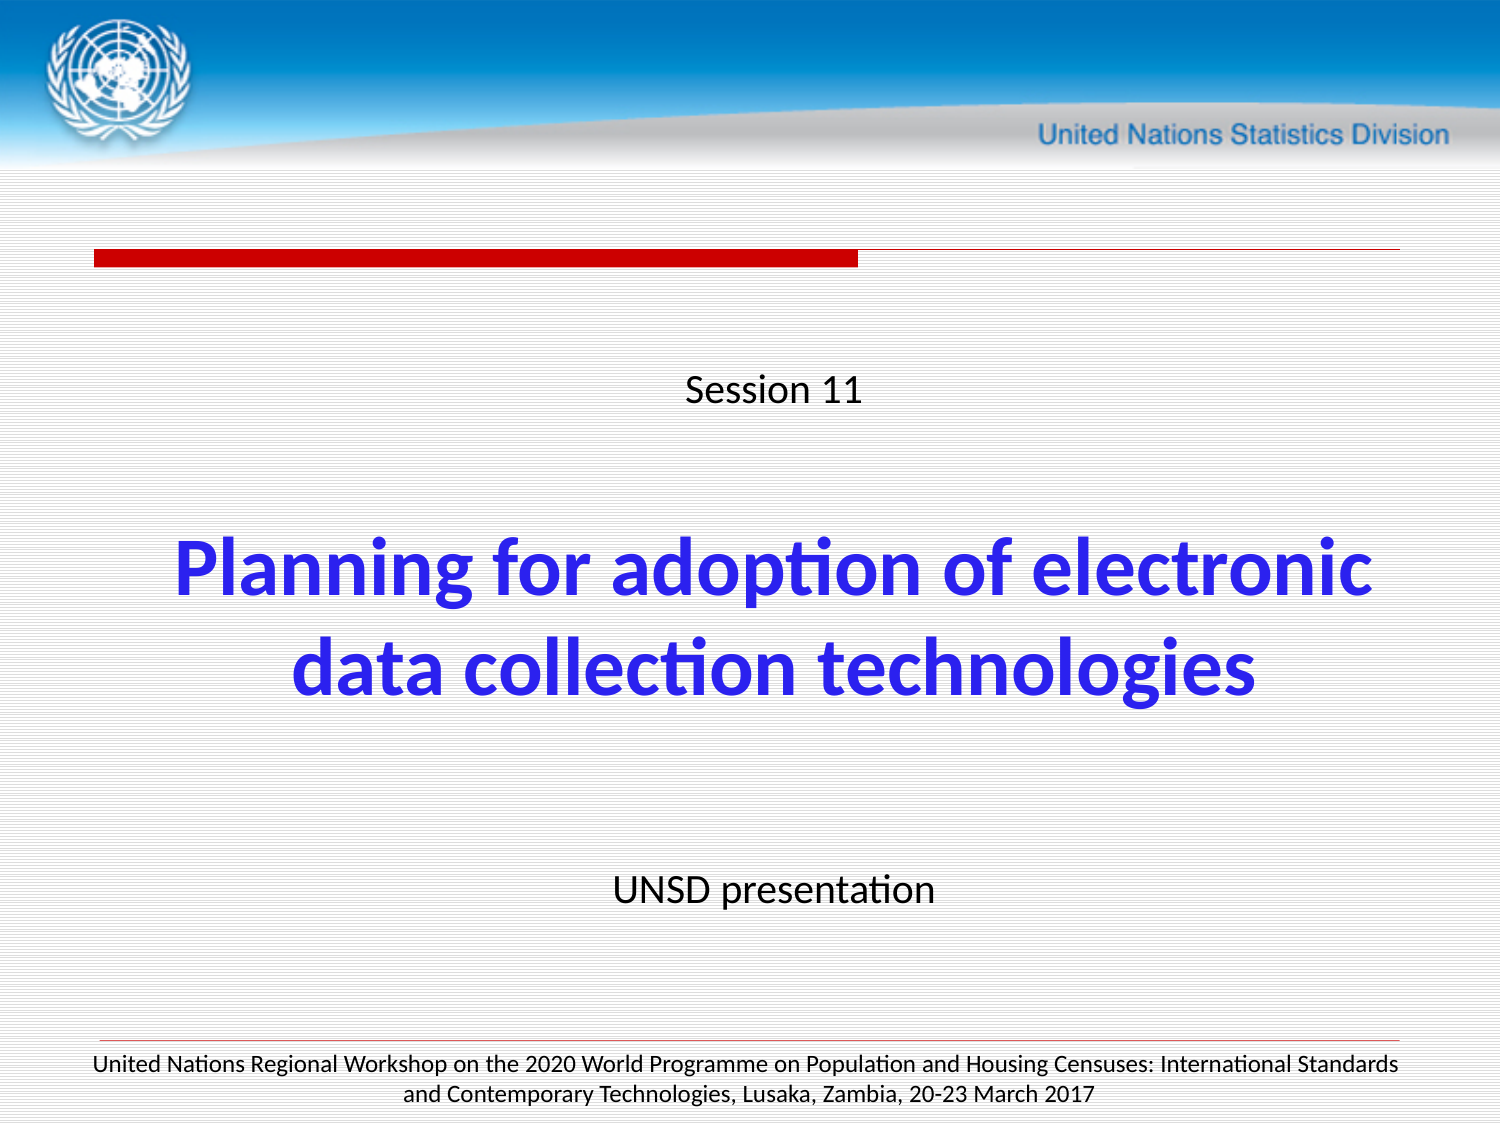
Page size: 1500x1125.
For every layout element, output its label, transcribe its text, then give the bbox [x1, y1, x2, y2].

picture [0, 0, 1500, 169]
text_box Session 11 Planning for adoption of electronic data collection technologies UNSD presentation [93, 354, 1455, 920]
